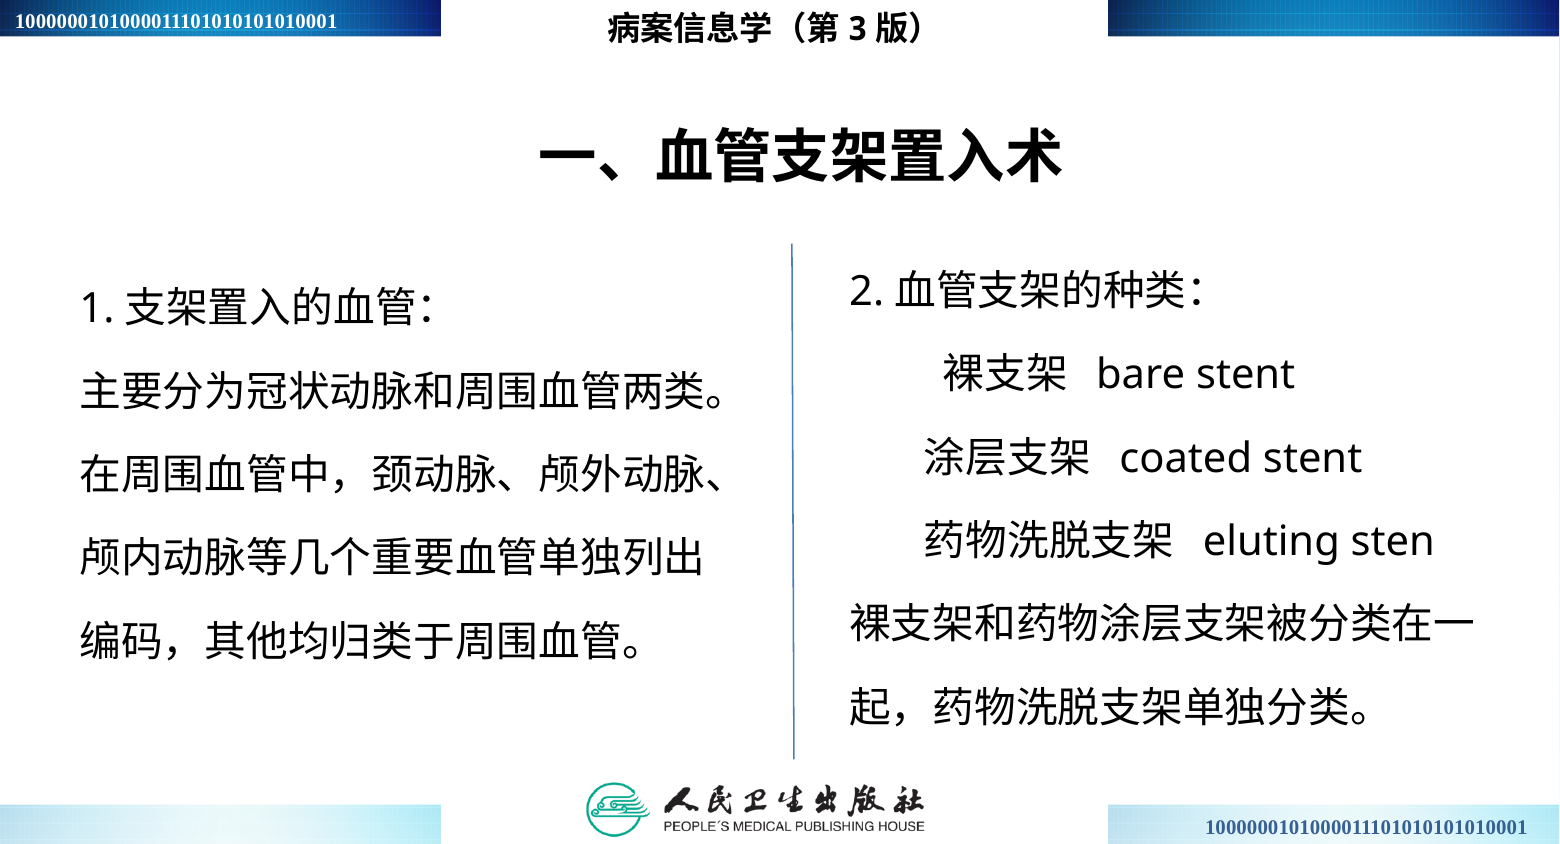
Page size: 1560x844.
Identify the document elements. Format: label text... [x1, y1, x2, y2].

picture [565, 772, 945, 844]
text_box 2.血管支架的种类： 裸支架 bare stent 涂层支架 coated stent 药物洗脱支架 eluting sten 裸支架和药物涂层支架被分类在一 起，药物洗脱支架单独分类。 [834, 231, 1503, 789]
list 1.支架置入的血管： 主要分为冠状动脉和周围血管两类。 在周围血管中，颈动脉、颅外动脉、 颅内动脉等几个重要血管单独列出 编码，其他均归类于周围血管。 [64, 248, 732, 806]
picture [0, 0, 440, 36]
text_box 病案信息学（第3版） [440, 0, 1109, 72]
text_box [791, 243, 795, 760]
title 一、血管支架置入术 [99, 111, 1503, 204]
picture [1108, 805, 1560, 844]
picture [1109, 0, 1560, 36]
picture [0, 805, 441, 844]
